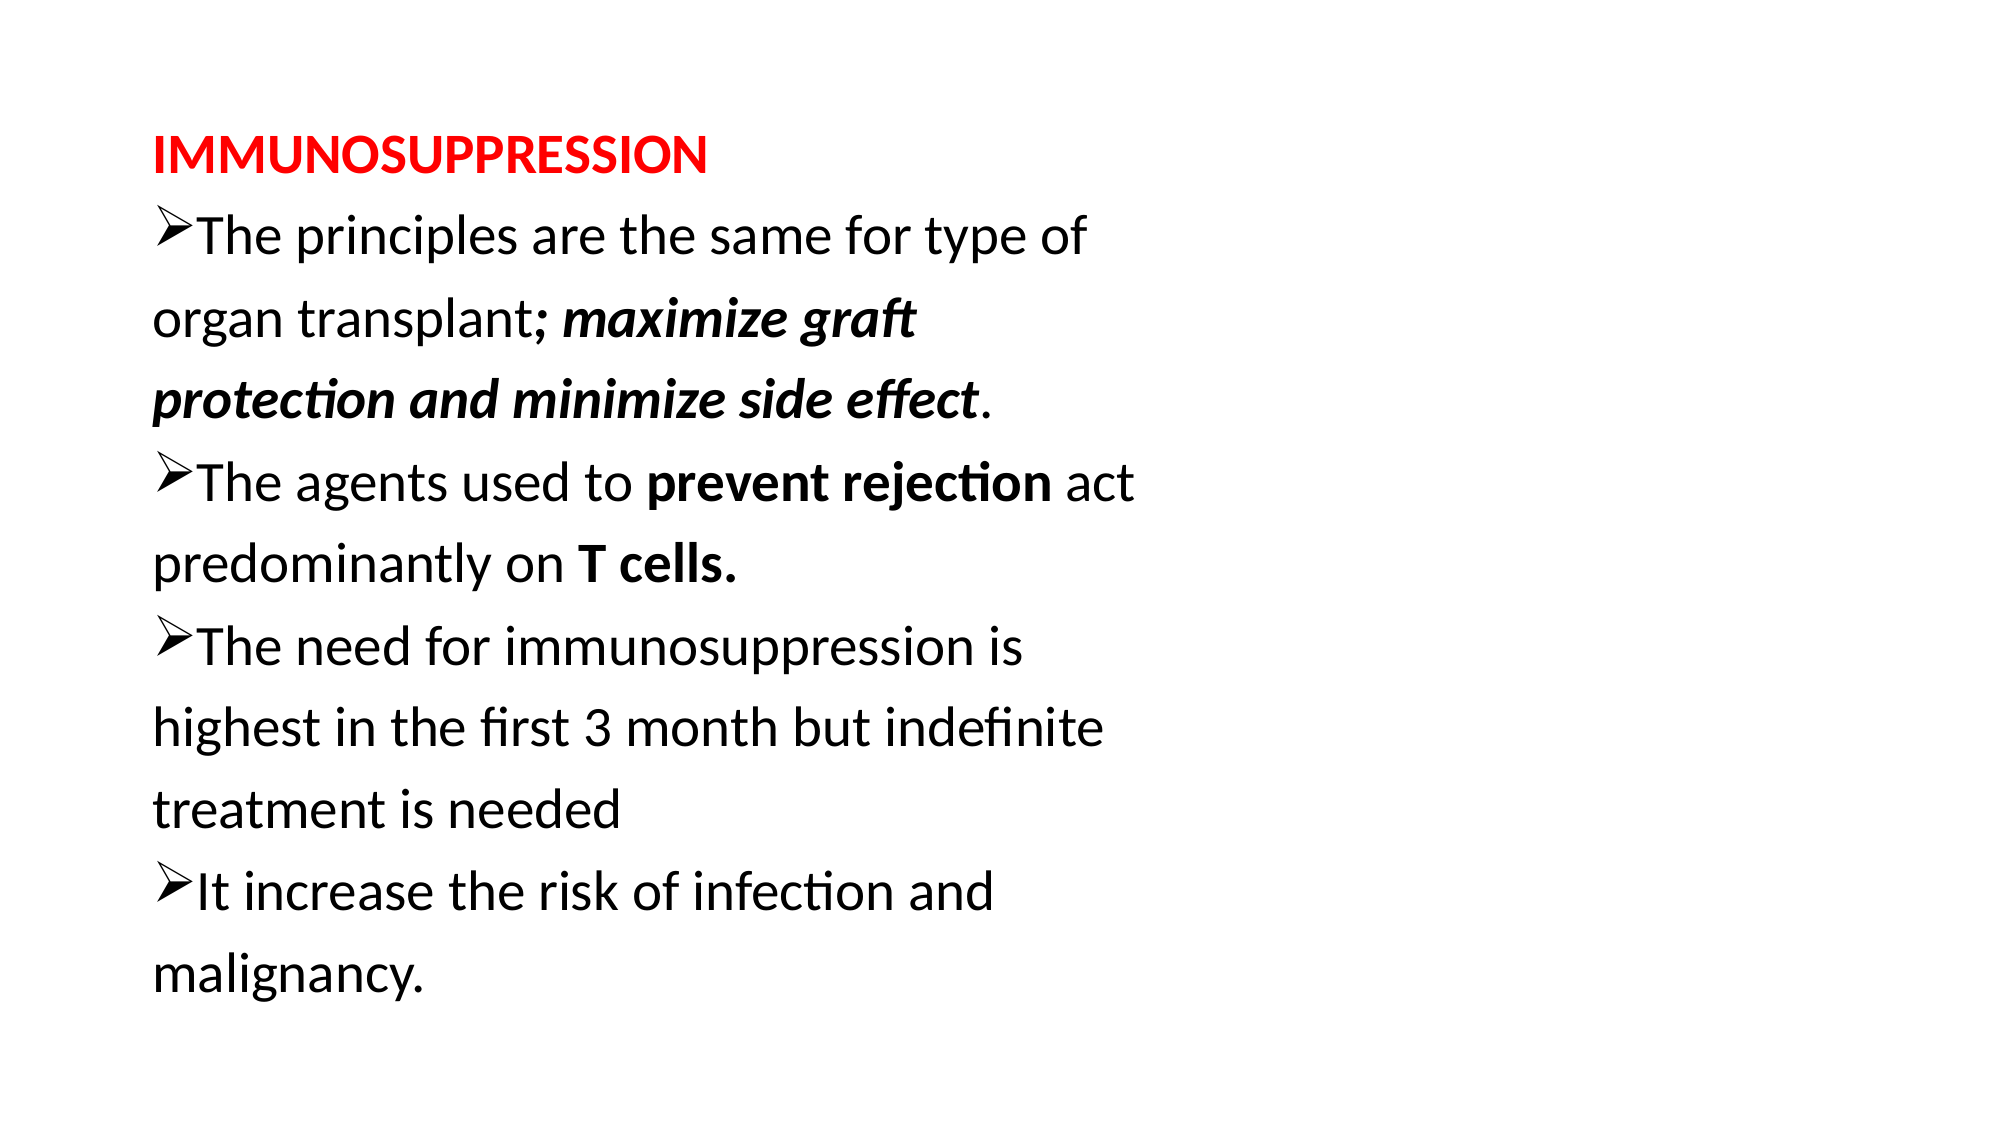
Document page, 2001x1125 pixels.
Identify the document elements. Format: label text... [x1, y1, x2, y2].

list IMMUNOSUPPRESSION The principles are the same for type of organ transplant; maximize graft protection and minimize side effect. The agents used to prevent rejection act predominantly on T cells. The need for immunosuppression is highest in the first 3 month but indefinite treatment is needed It increase the risk of infection and malignancy. [137, 116, 1863, 1014]
